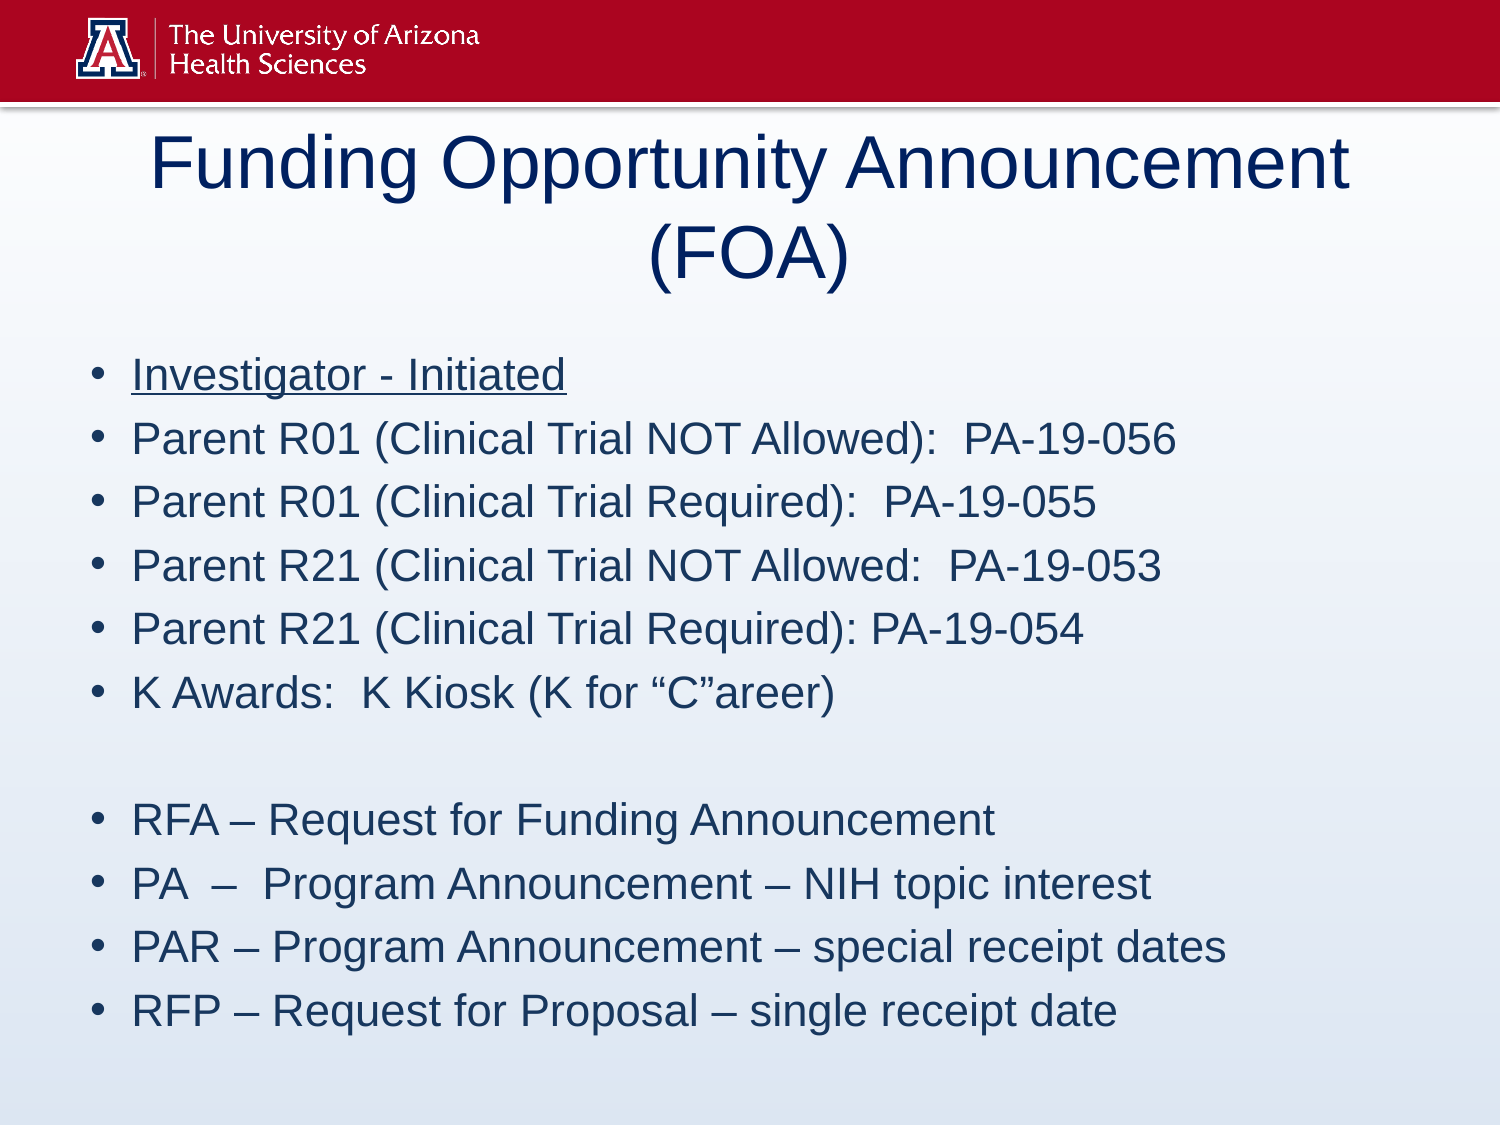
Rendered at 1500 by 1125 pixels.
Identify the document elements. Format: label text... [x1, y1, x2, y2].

picture [75, 17, 480, 79]
title Funding Opportunity Announcement (FOA) [75, 87, 1425, 321]
list Investigator - Initiated Parent R01 (Clinical Trial NOT Allowed): PA-19-056 Parent R01 (Clinical Trial Required): PA-19-055 Parent R21 (Clinical Trial NOT Allowed: PA-19-053 Parent R21 (Clinical Trial Required): PA-19-054 K Awards: K Kiosk (K for “C”areer) RFA – Request for Funding Announcement PA – Program Announcement – NIH topic interest PAR – Program Announcement – special receipt dates RFP – Request for Proposal – single receipt date [75, 337, 1425, 1050]
